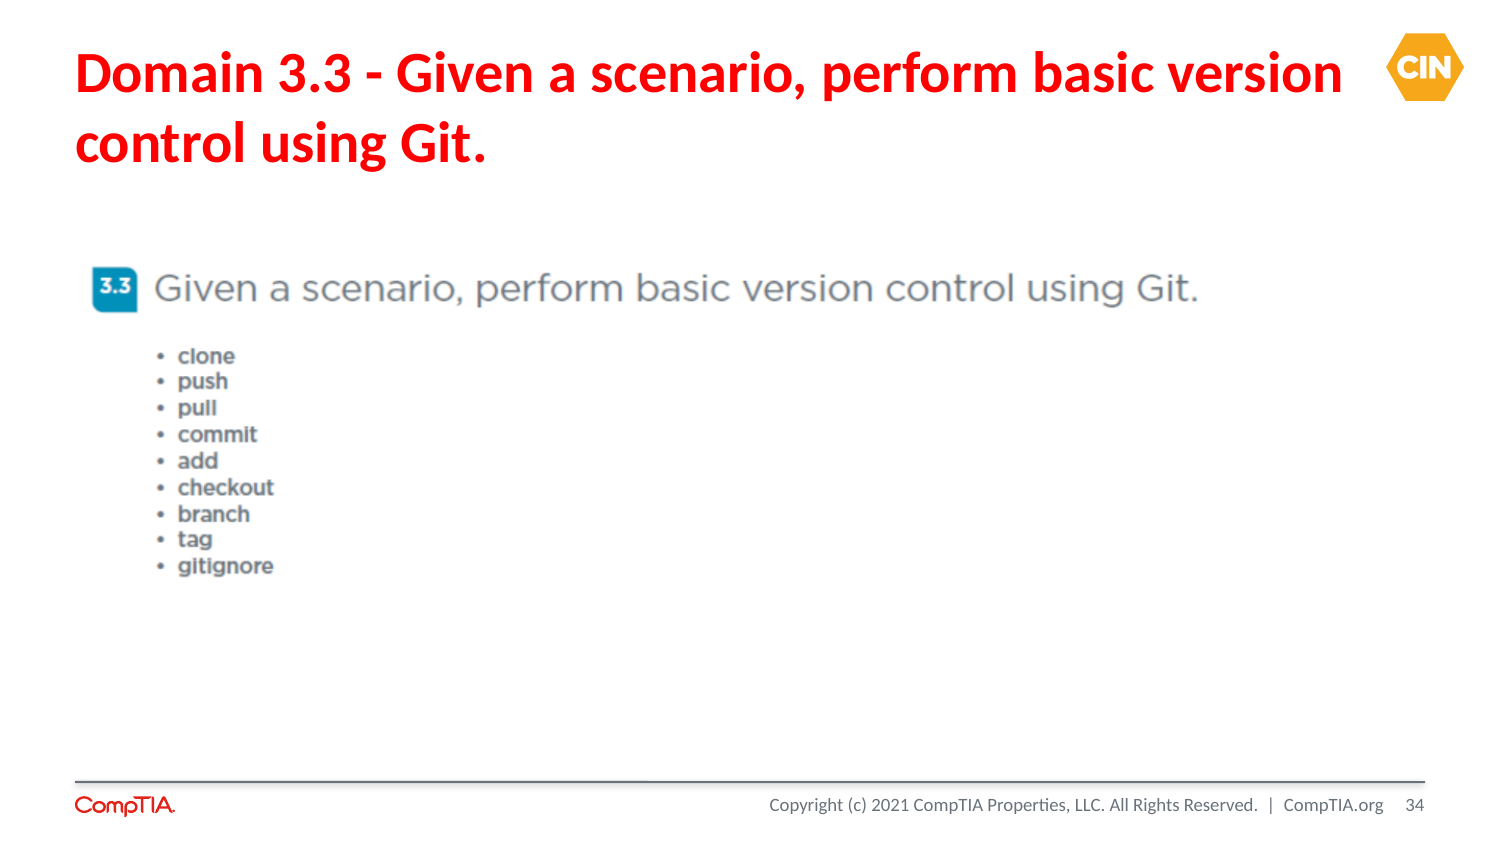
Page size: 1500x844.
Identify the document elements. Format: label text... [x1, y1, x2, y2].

text_box Domain 3.3 - Given a scenario, perform basic version control using Git. [75, 33, 1425, 174]
picture [1373, 16, 1477, 120]
picture [26, 254, 1482, 592]
text_box <number> [1384, 781, 1425, 827]
